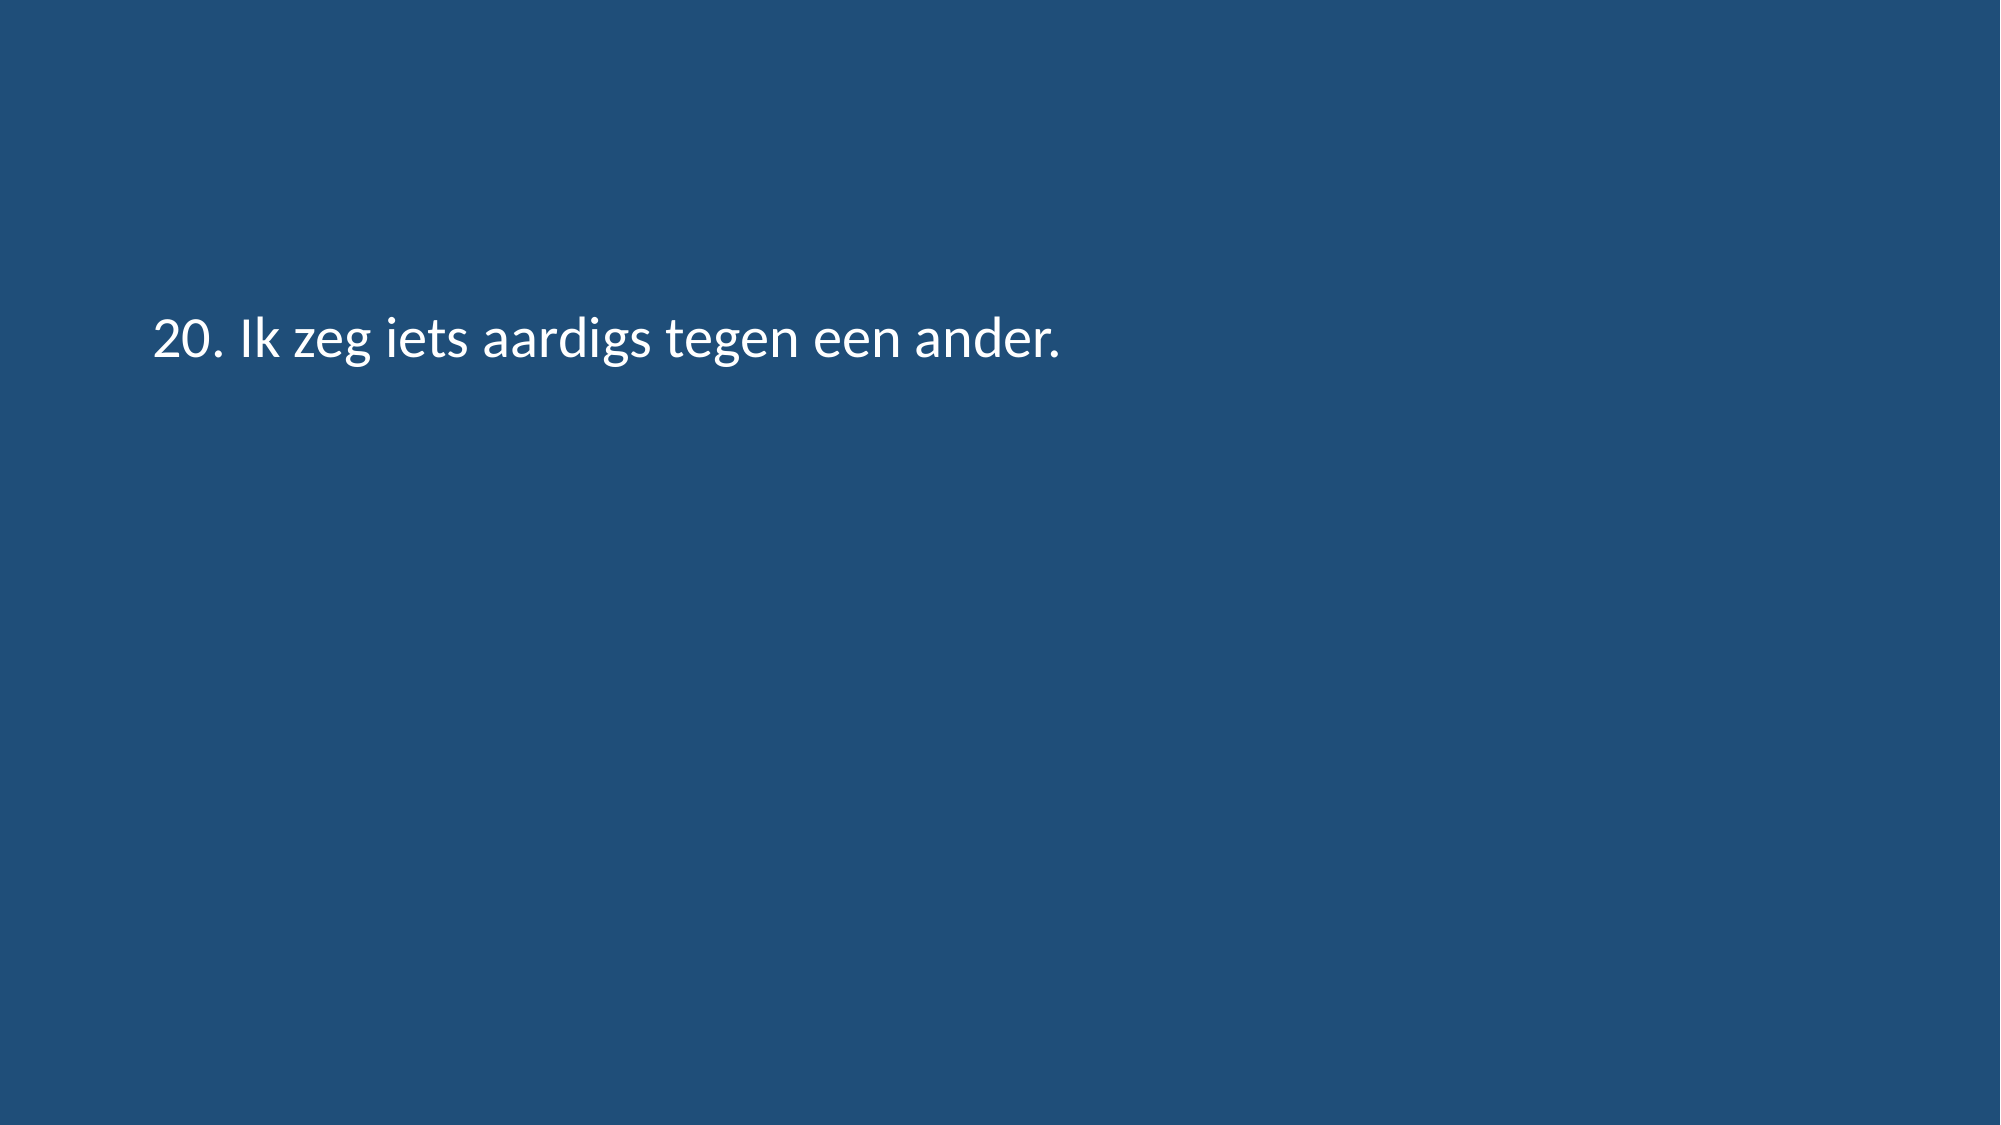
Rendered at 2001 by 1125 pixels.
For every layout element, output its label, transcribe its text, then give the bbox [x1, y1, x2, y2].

list 20. Ik zeg iets aardigs tegen een ander. [137, 299, 1863, 1014]
